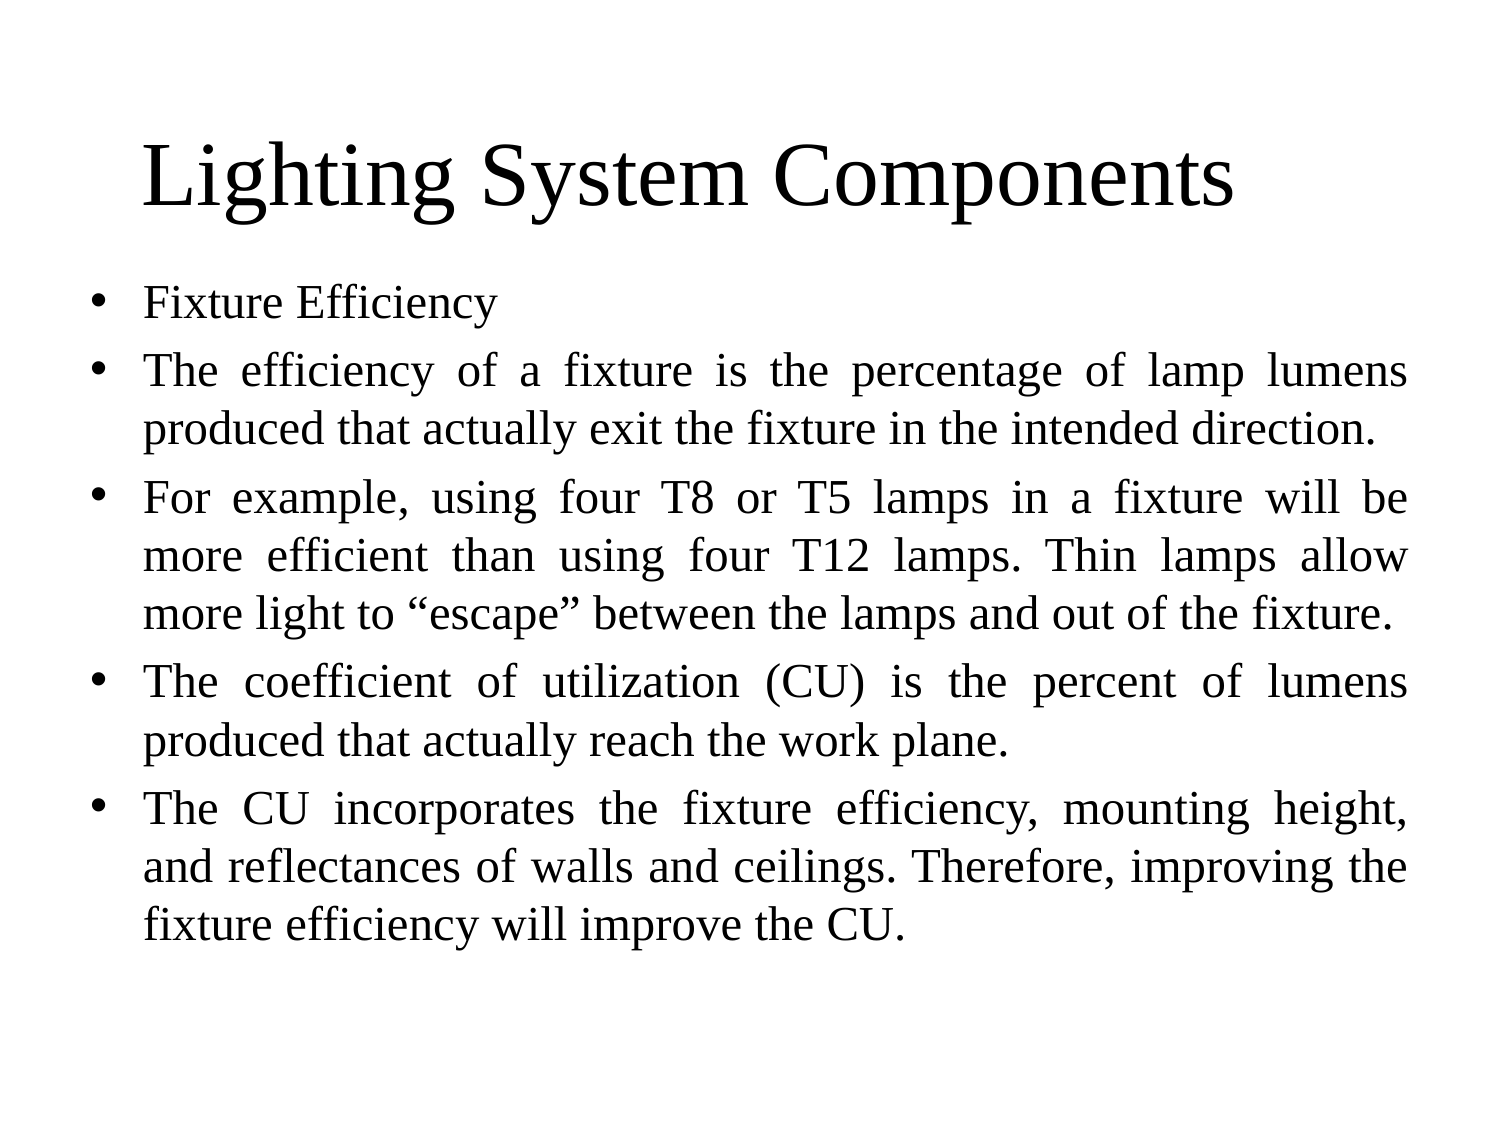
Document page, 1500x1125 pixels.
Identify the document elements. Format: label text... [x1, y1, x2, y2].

list Fixture Efficiency The efficiency of a fixture is the percentage of lamp lumens produced that actually exit the fixture in the intended direction. For example, using four T8 or T5 lamps in a fixture will be more efficient than using four T12 lamps. Thin lamps allow more light to “escape” between the lamps and out of the fixture. The coefficient of utilization (CU) is the percent of lumens produced that actually reach the work plane. The CU incorporates the fixture efficiency, mounting height, and reflectances of walls and ceilings. Therefore, improving the fixture efficiency will improve the CU. [75, 262, 1425, 1005]
title Lighting System Components [103, 59, 1397, 278]
